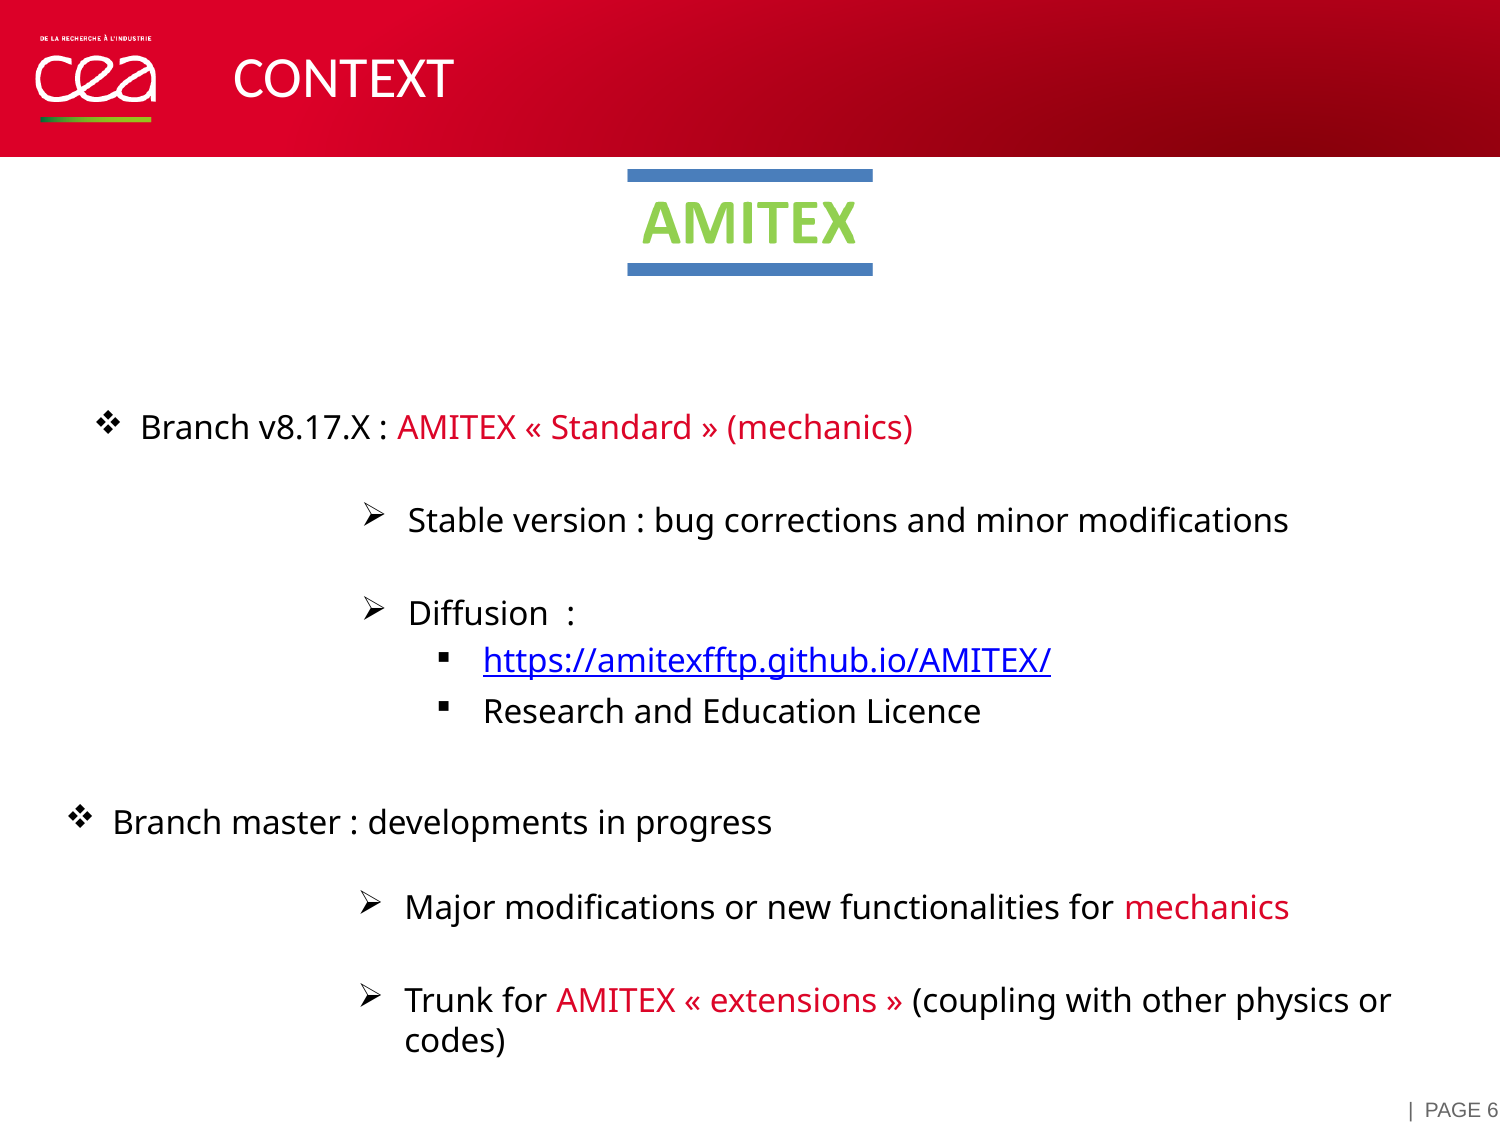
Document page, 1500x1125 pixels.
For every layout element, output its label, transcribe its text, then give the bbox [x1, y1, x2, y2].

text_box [18, 793, 1409, 1073]
picture [0, 0, 1500, 157]
picture [601, 162, 897, 301]
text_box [22, 398, 1412, 778]
text_box CONTEXT [218, 31, 1046, 148]
slide_number | PAGE 5 [1408, 1079, 1500, 1125]
